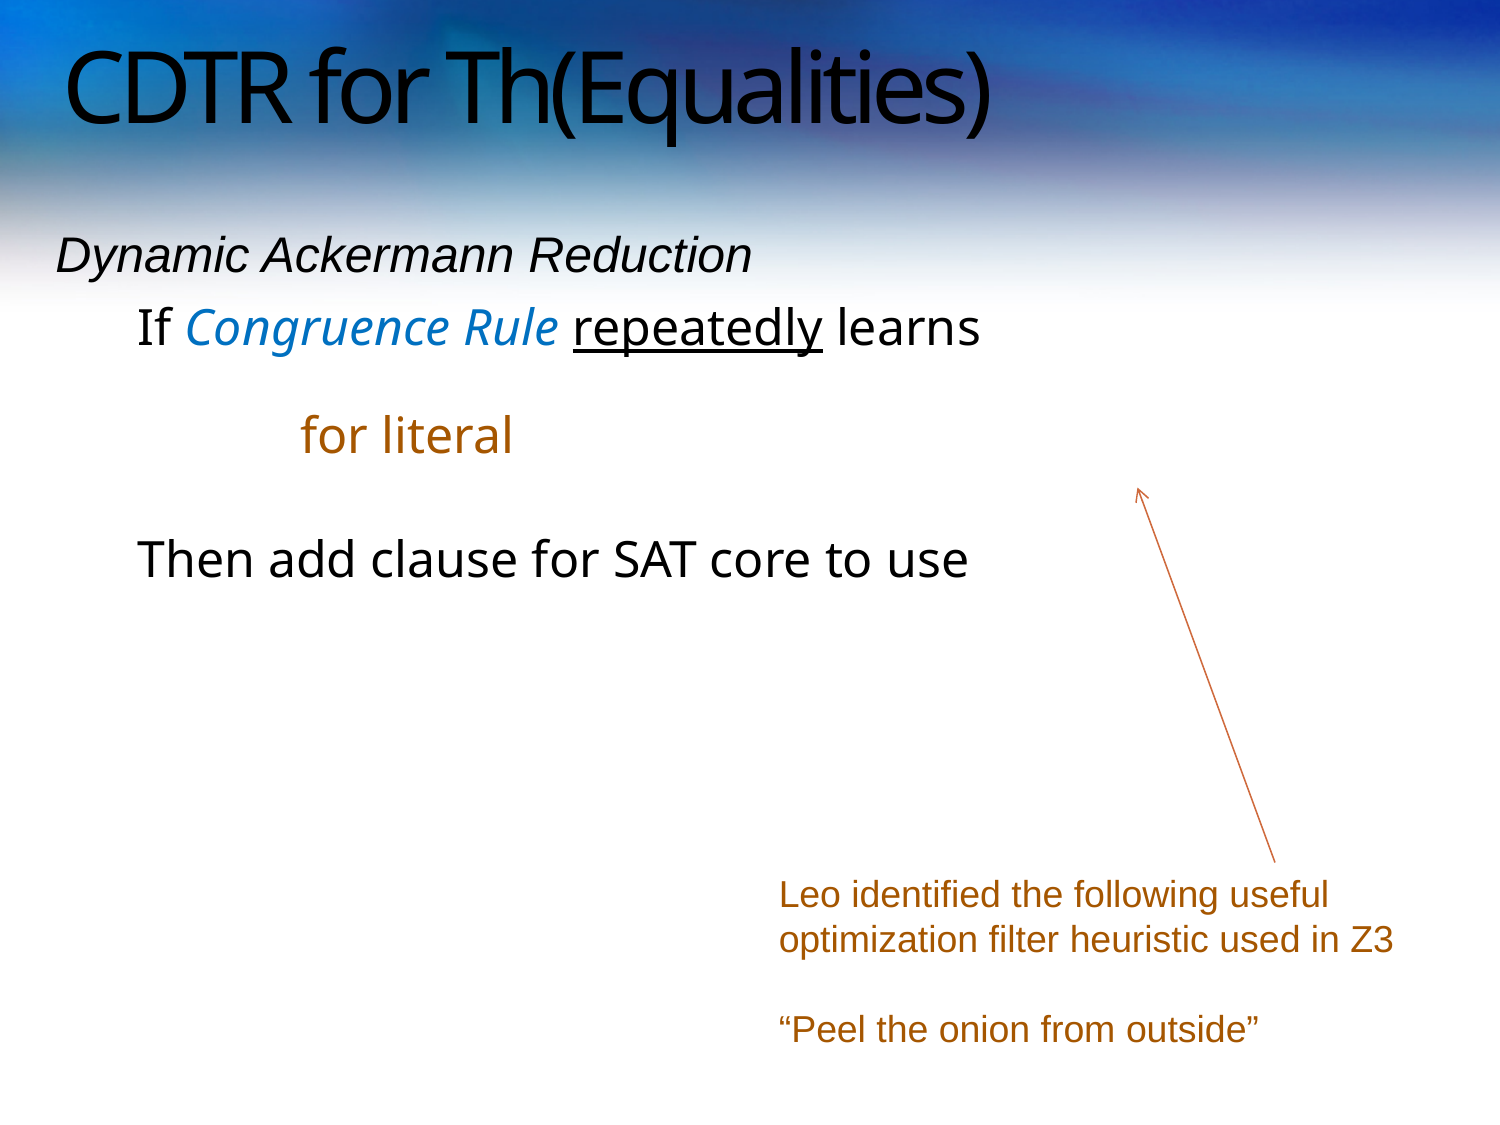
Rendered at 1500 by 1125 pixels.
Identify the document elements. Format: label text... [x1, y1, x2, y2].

picture [0, 0, 1500, 1125]
title CDTR for Th(Equalities) [62, 37, 1438, 148]
text_box Leo identified the following useful optimization filter heuristic used in Z3 “Peel the onion from outside” [764, 862, 1410, 1058]
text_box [1137, 487, 1276, 863]
text_box Dynamic Ackermann Reduction [40, 215, 783, 291]
